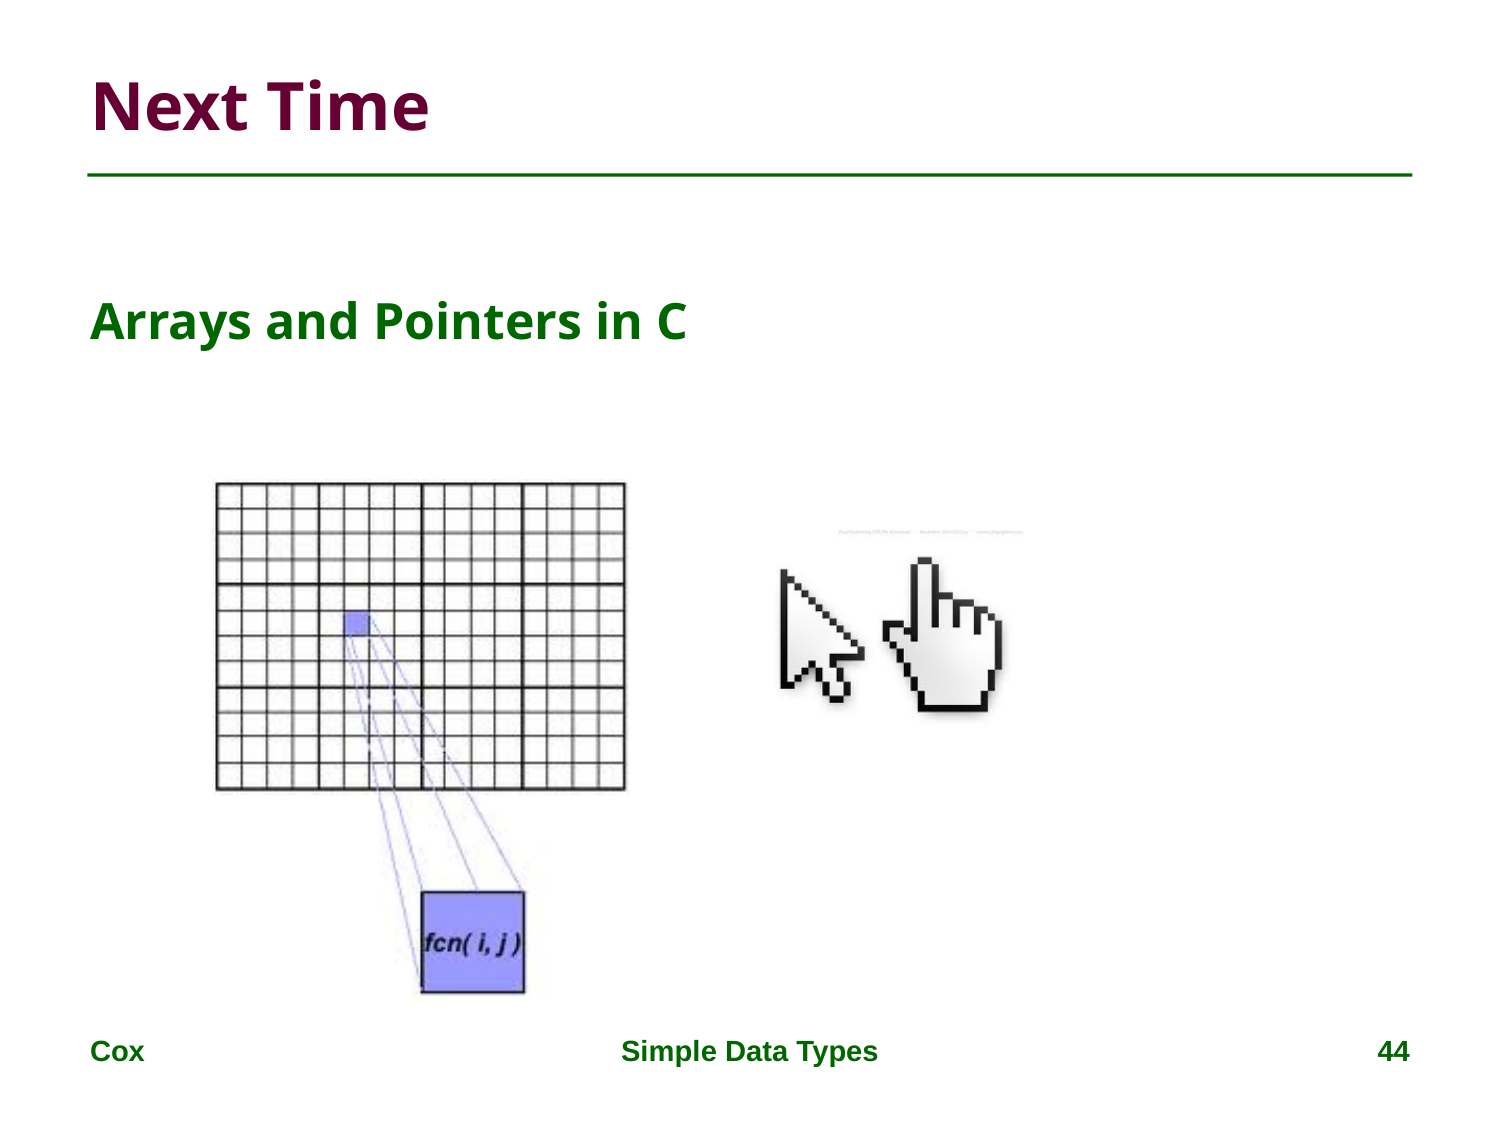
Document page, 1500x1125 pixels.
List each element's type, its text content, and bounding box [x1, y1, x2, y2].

title Next Time [75, 45, 1425, 163]
slide_number 44 [1074, 1024, 1426, 1103]
picture [749, 528, 1026, 736]
slide_number Cox [74, 1024, 426, 1103]
footer Simple Data Types [512, 1024, 988, 1103]
list Arrays and Pointers in C [75, 212, 1425, 1005]
picture [212, 478, 632, 1001]
